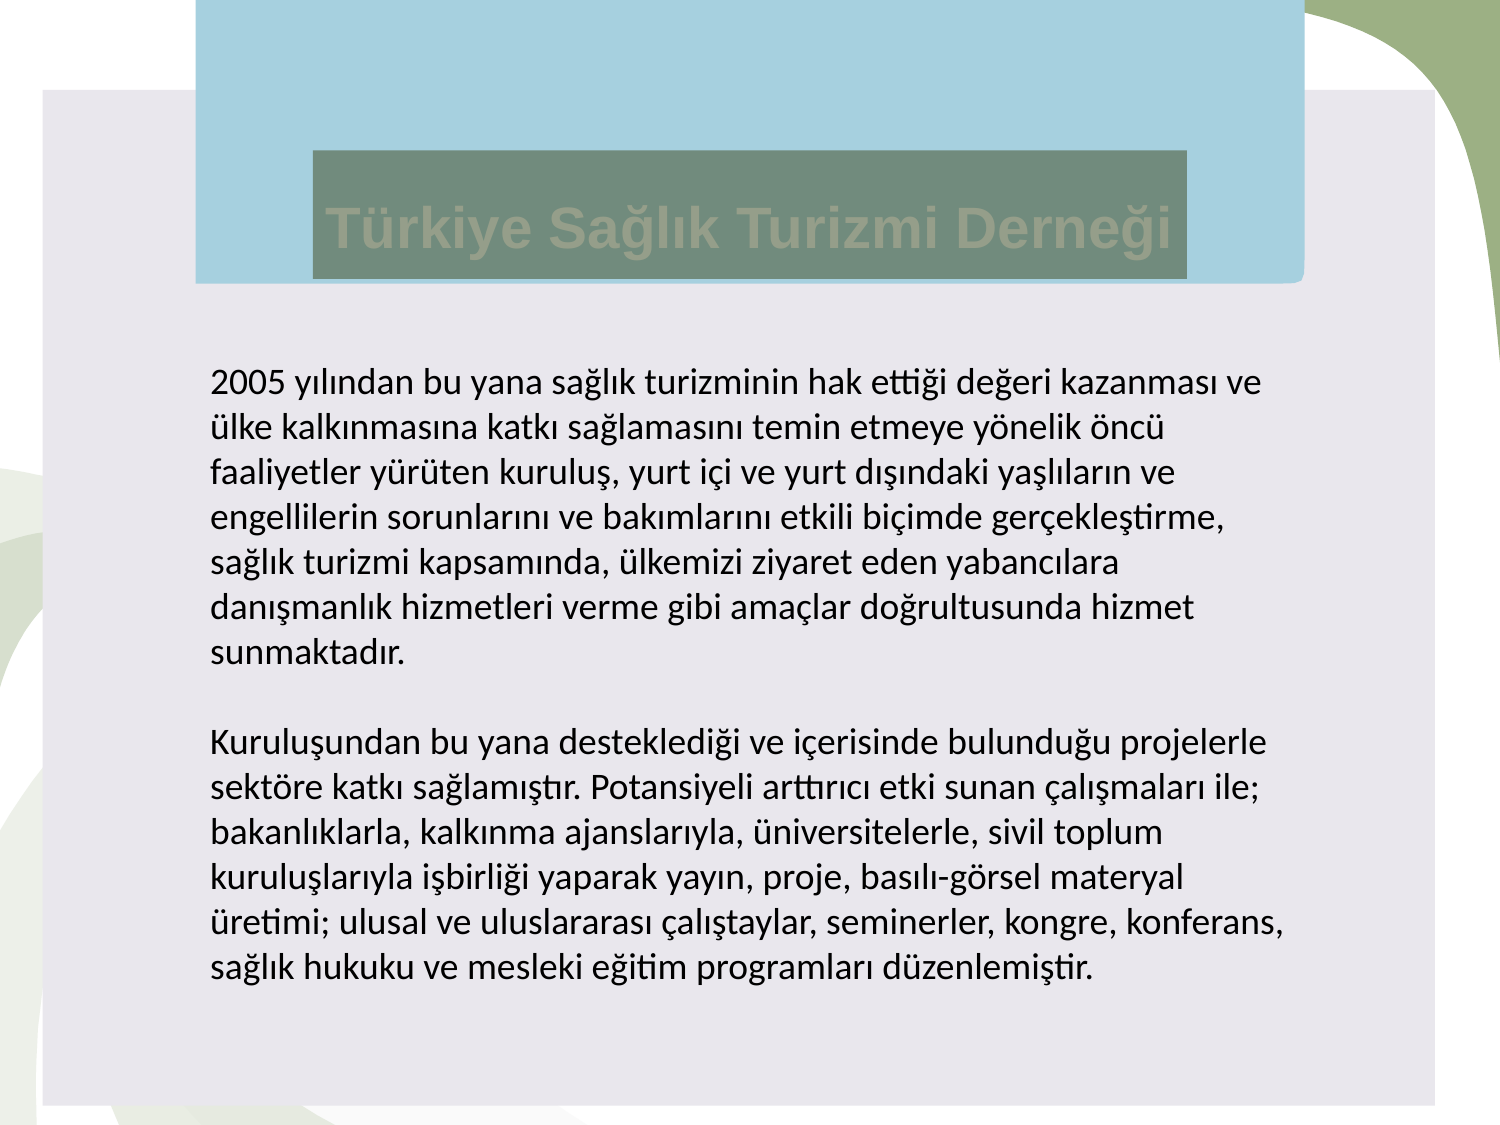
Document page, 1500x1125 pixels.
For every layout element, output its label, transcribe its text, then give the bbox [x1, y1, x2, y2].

text_box [42, 89, 1435, 1106]
text_box Türkiye Sağlık Turizmi Derneği [195, 0, 1305, 284]
text_box 2005 yılından bu yana sağlık turizminin hak ettiği değeri kazanması ve ülke kalkınmasına katkı sağlamasını temin etmeye yönelik öncü faaliyetler yürüten kuruluş, yurt içi ve yurt dışındaki yaşlıların ve engellilerin sorunlarını ve bakımlarını etkili biçimde gerçekleştirme, sağlık turizmi kapsamında, ülkemizi ziyaret eden yabancılara danışmanlık hizmetleri verme gibi amaçlar doğrultusunda hizmet sunmaktadır. Kuruluşundan bu yana desteklediği ve içerisinde bulunduğu projelerle sektöre katkı sağlamıştır. Potansiyeli arttırıcı etki sunan çalışmaları ile; bakanlıklarla, kalkınma ajanslarıyla, üniversitelerle, sivil toplum kuruluşlarıyla işbirliği yaparak yayın, proje, basılı-görsel materyal üretimi; ulusal ve uluslararası çalıştaylar, seminerler, kongre, konferans, sağlık hukuku ve mesleki eğitim programları düzenlemiştir. [195, 349, 1305, 995]
text_box [311, 148, 1189, 281]
